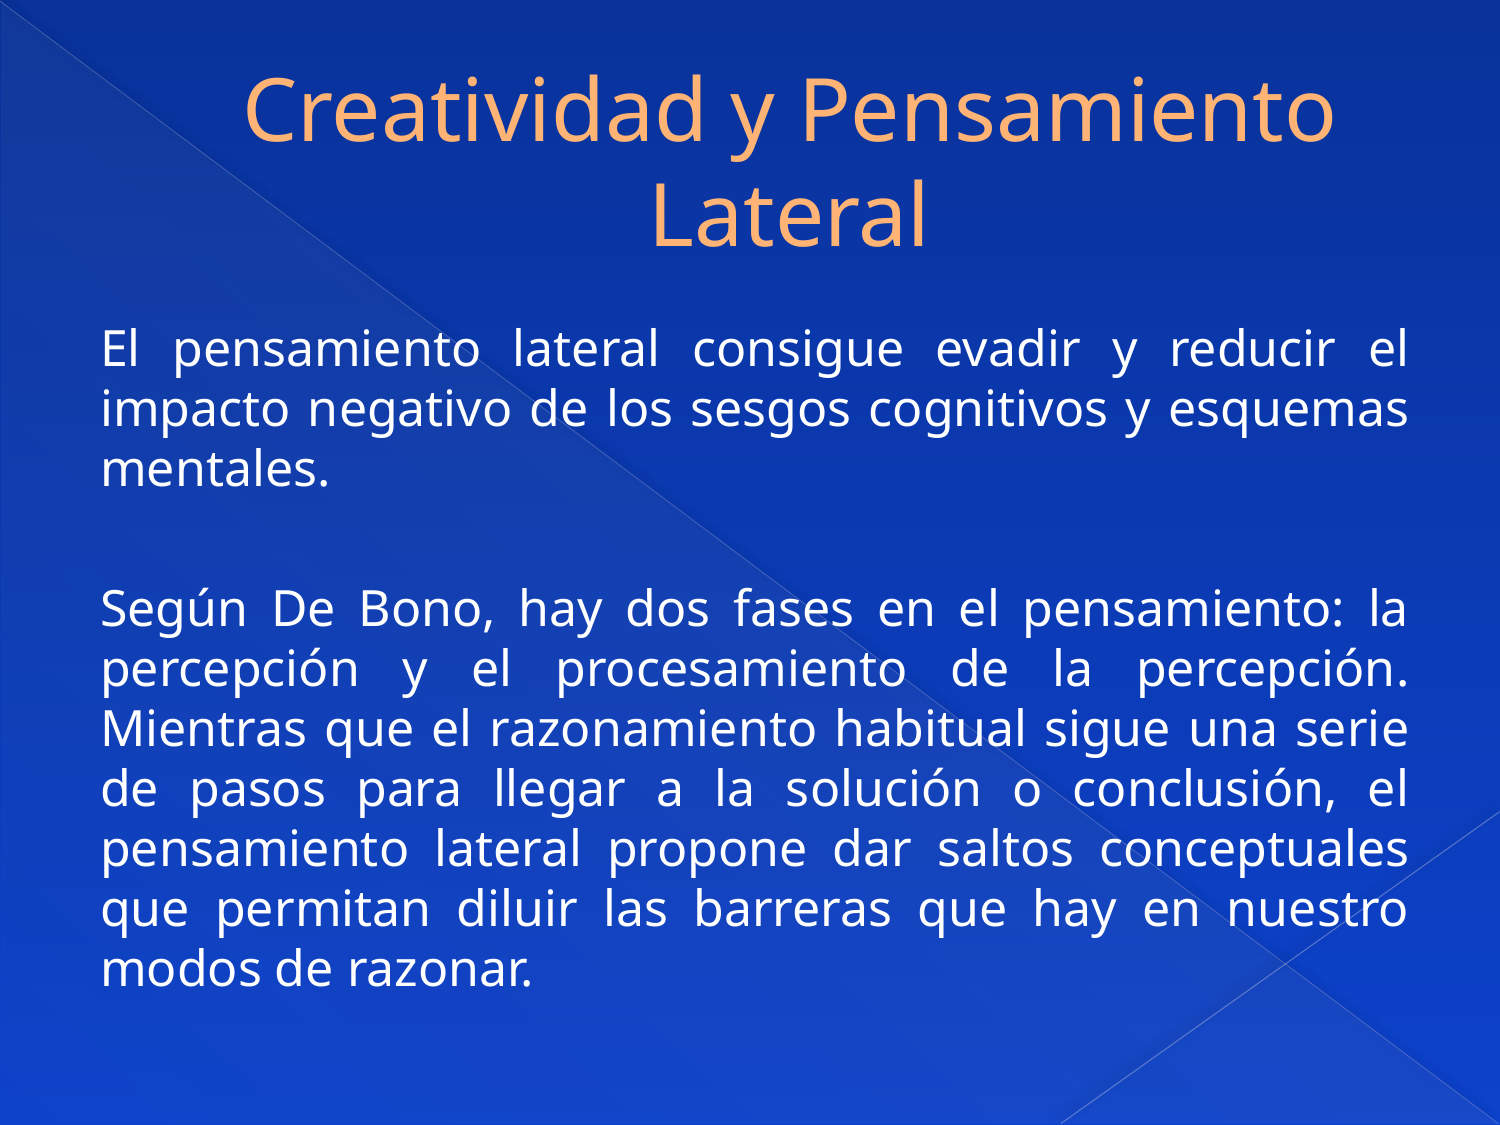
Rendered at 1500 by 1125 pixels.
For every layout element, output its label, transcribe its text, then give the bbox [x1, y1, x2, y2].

list El pensamiento lateral consigue evadir y reducir el impacto negativo de los sesgos cognitivos y esquemas mentales. Según De Bono, hay dos fases en el pensamiento: la percepción y el procesamiento de la percepción. Mientras que el razonamiento habitual sigue una serie de pasos para llegar a la solución o conclusión, el pensamiento lateral propone dar saltos conceptuales que permitan diluir las barreras que hay en nuestro modos de razonar. [75, 308, 1425, 1059]
title Creatividad y Pensamiento Lateral [75, 43, 1425, 274]
